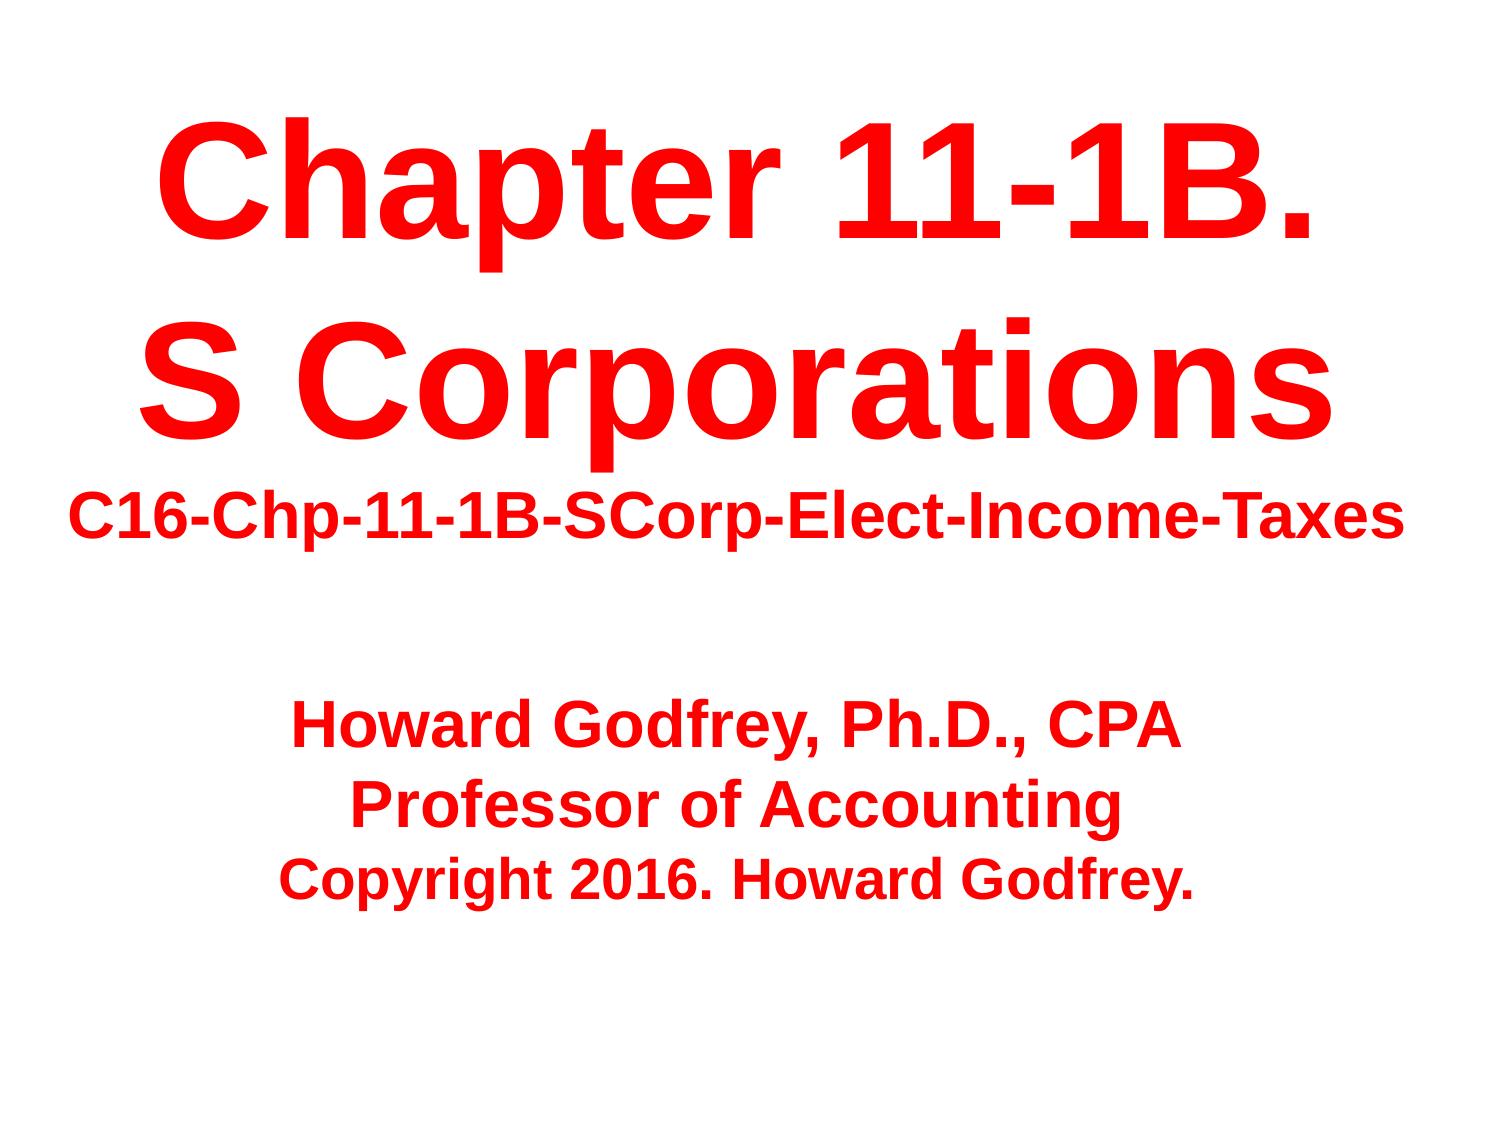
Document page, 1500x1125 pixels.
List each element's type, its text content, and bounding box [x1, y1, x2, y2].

title Chapter 11-1B. S Corporations C16-Chp-11-1B-SCorp-Elect-Income-Taxes Howard Godfrey, Ph.D., CPA Professor of Accounting Copyright 2016. Howard Godfrey. [24, 50, 1450, 1063]
